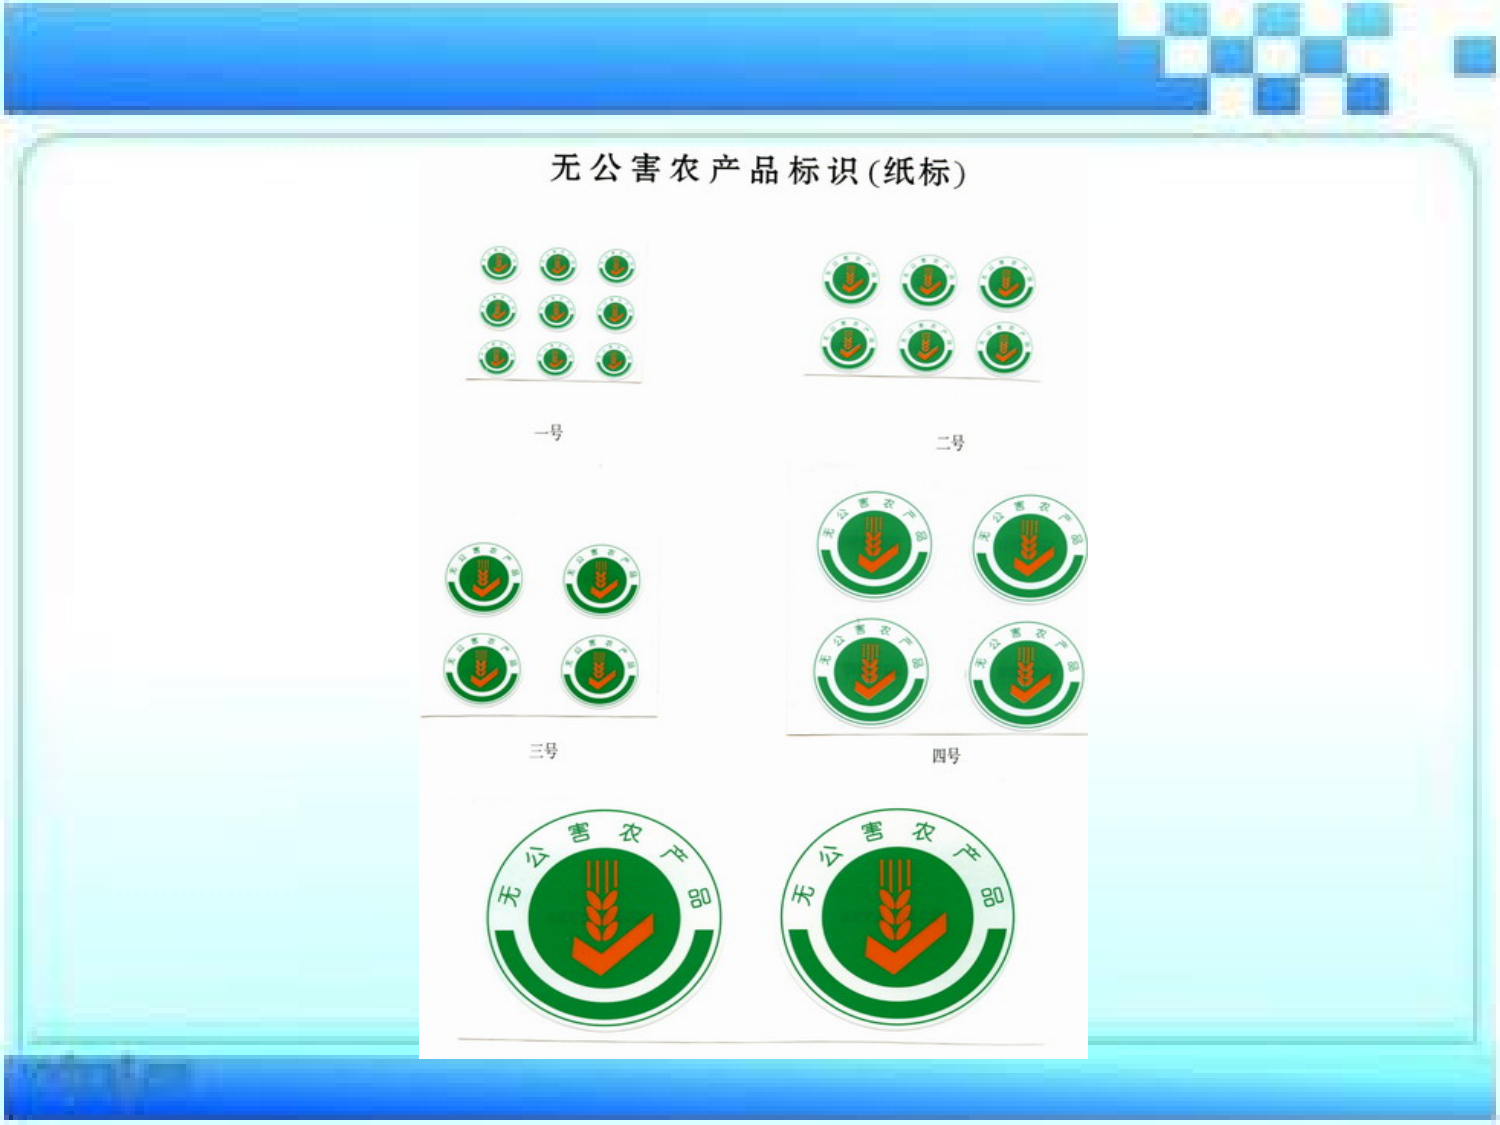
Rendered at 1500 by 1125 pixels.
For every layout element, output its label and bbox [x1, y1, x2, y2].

picture [0, 0, 1500, 1125]
list [419, 148, 1088, 1059]
